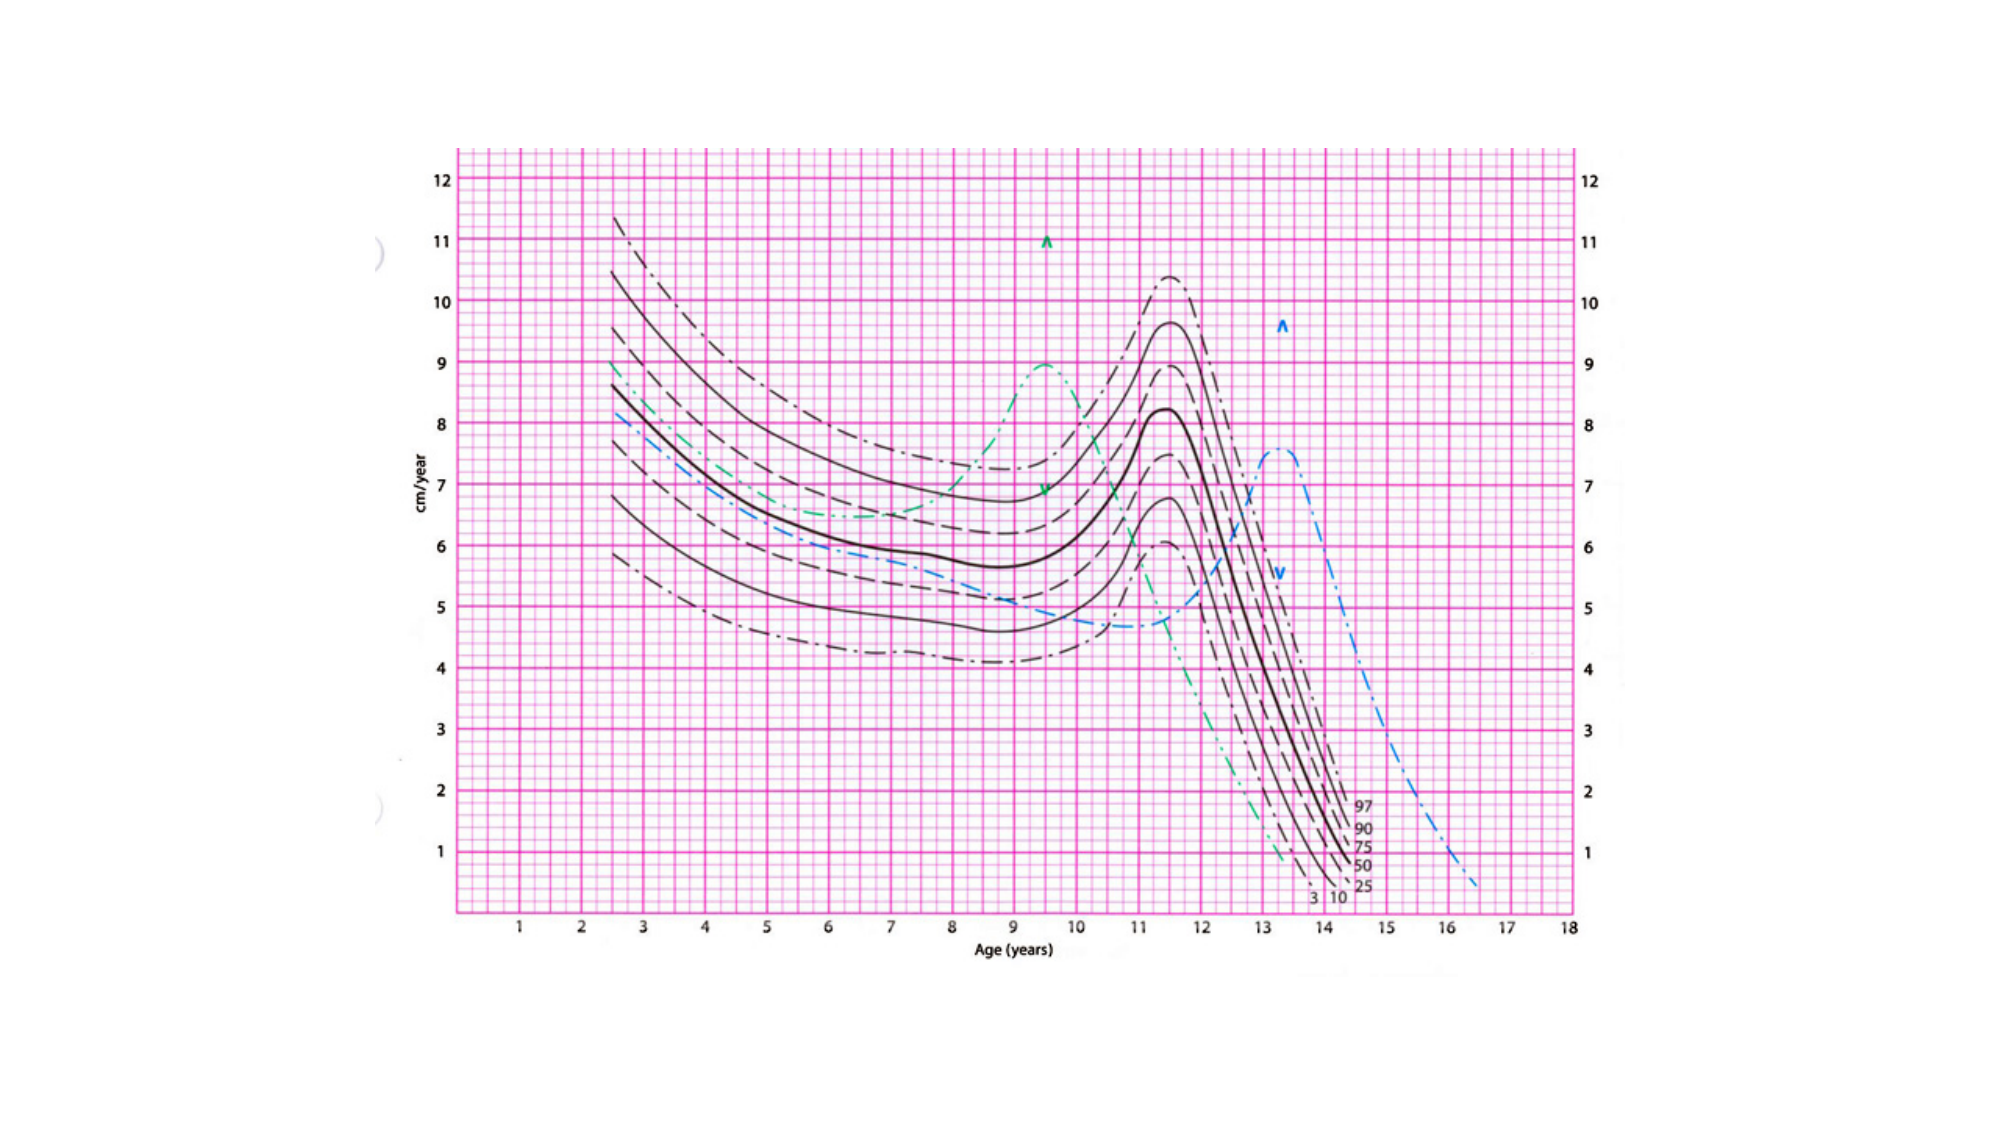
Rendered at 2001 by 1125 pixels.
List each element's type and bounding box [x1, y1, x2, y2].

picture [374, 148, 1626, 977]
